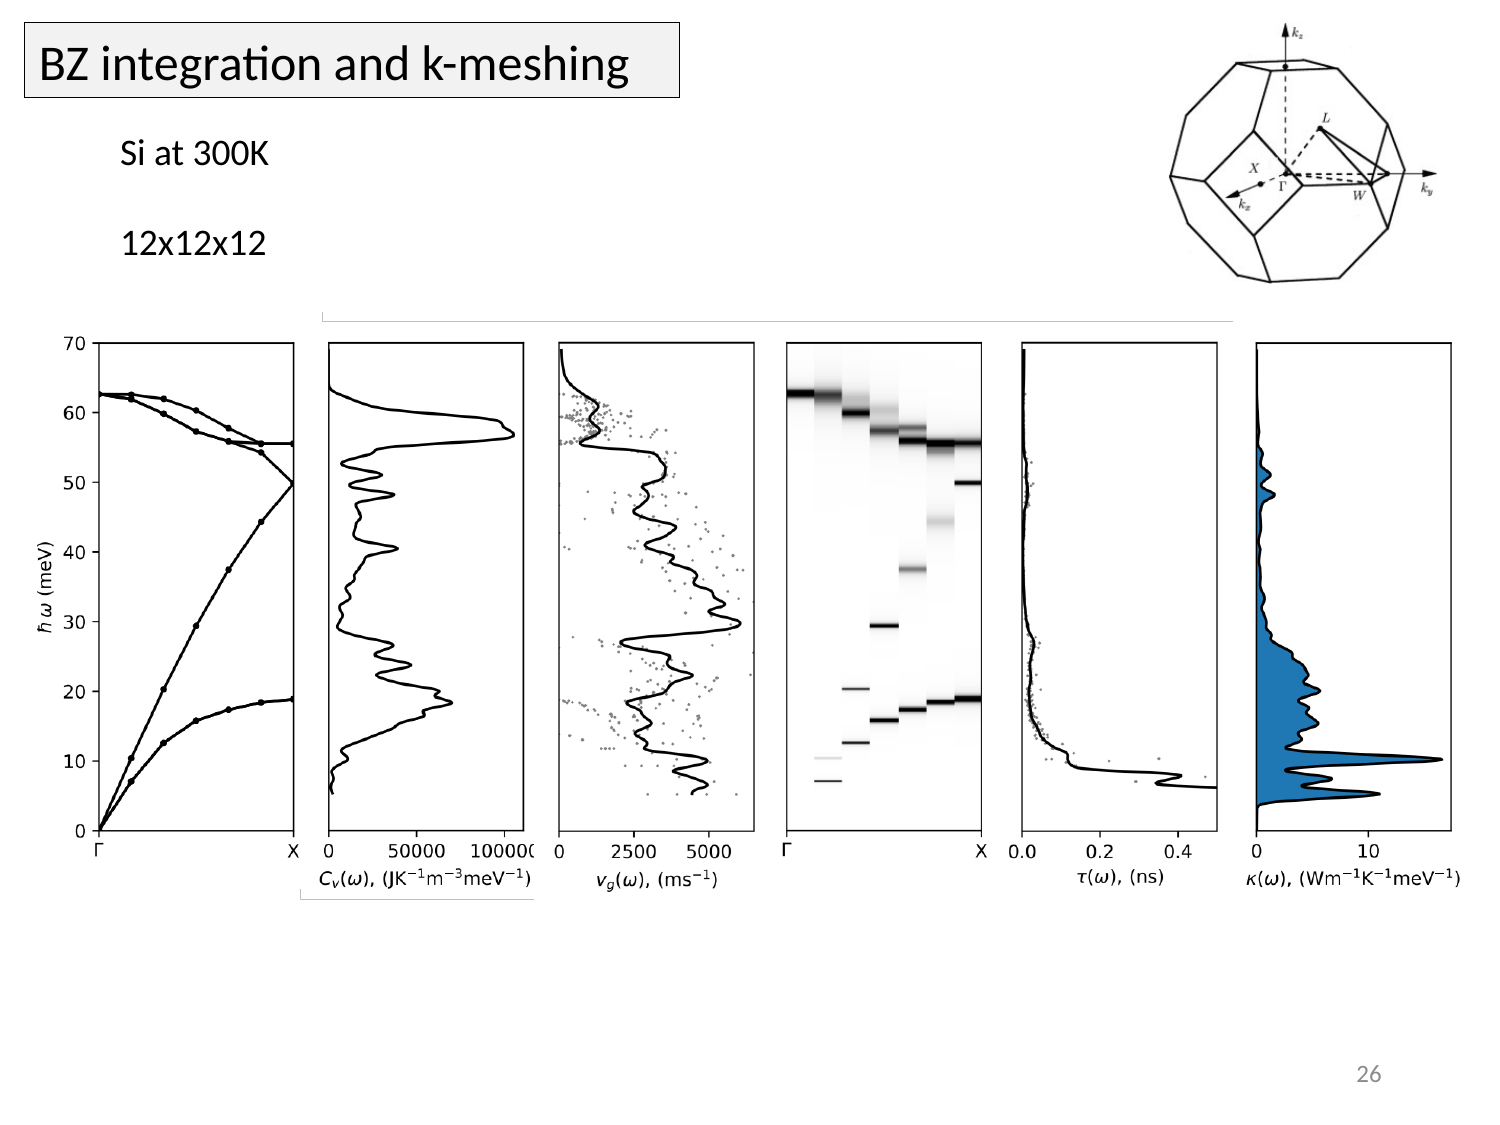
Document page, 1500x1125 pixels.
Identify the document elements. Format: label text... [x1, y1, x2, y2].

picture [0, 299, 1500, 911]
text_box BZ integration and k-meshing [24, 22, 680, 98]
slide_number 26 [1059, 1042, 1397, 1103]
picture [1168, 22, 1438, 284]
text_box Si at 300K 12x12x12 [105, 120, 285, 271]
